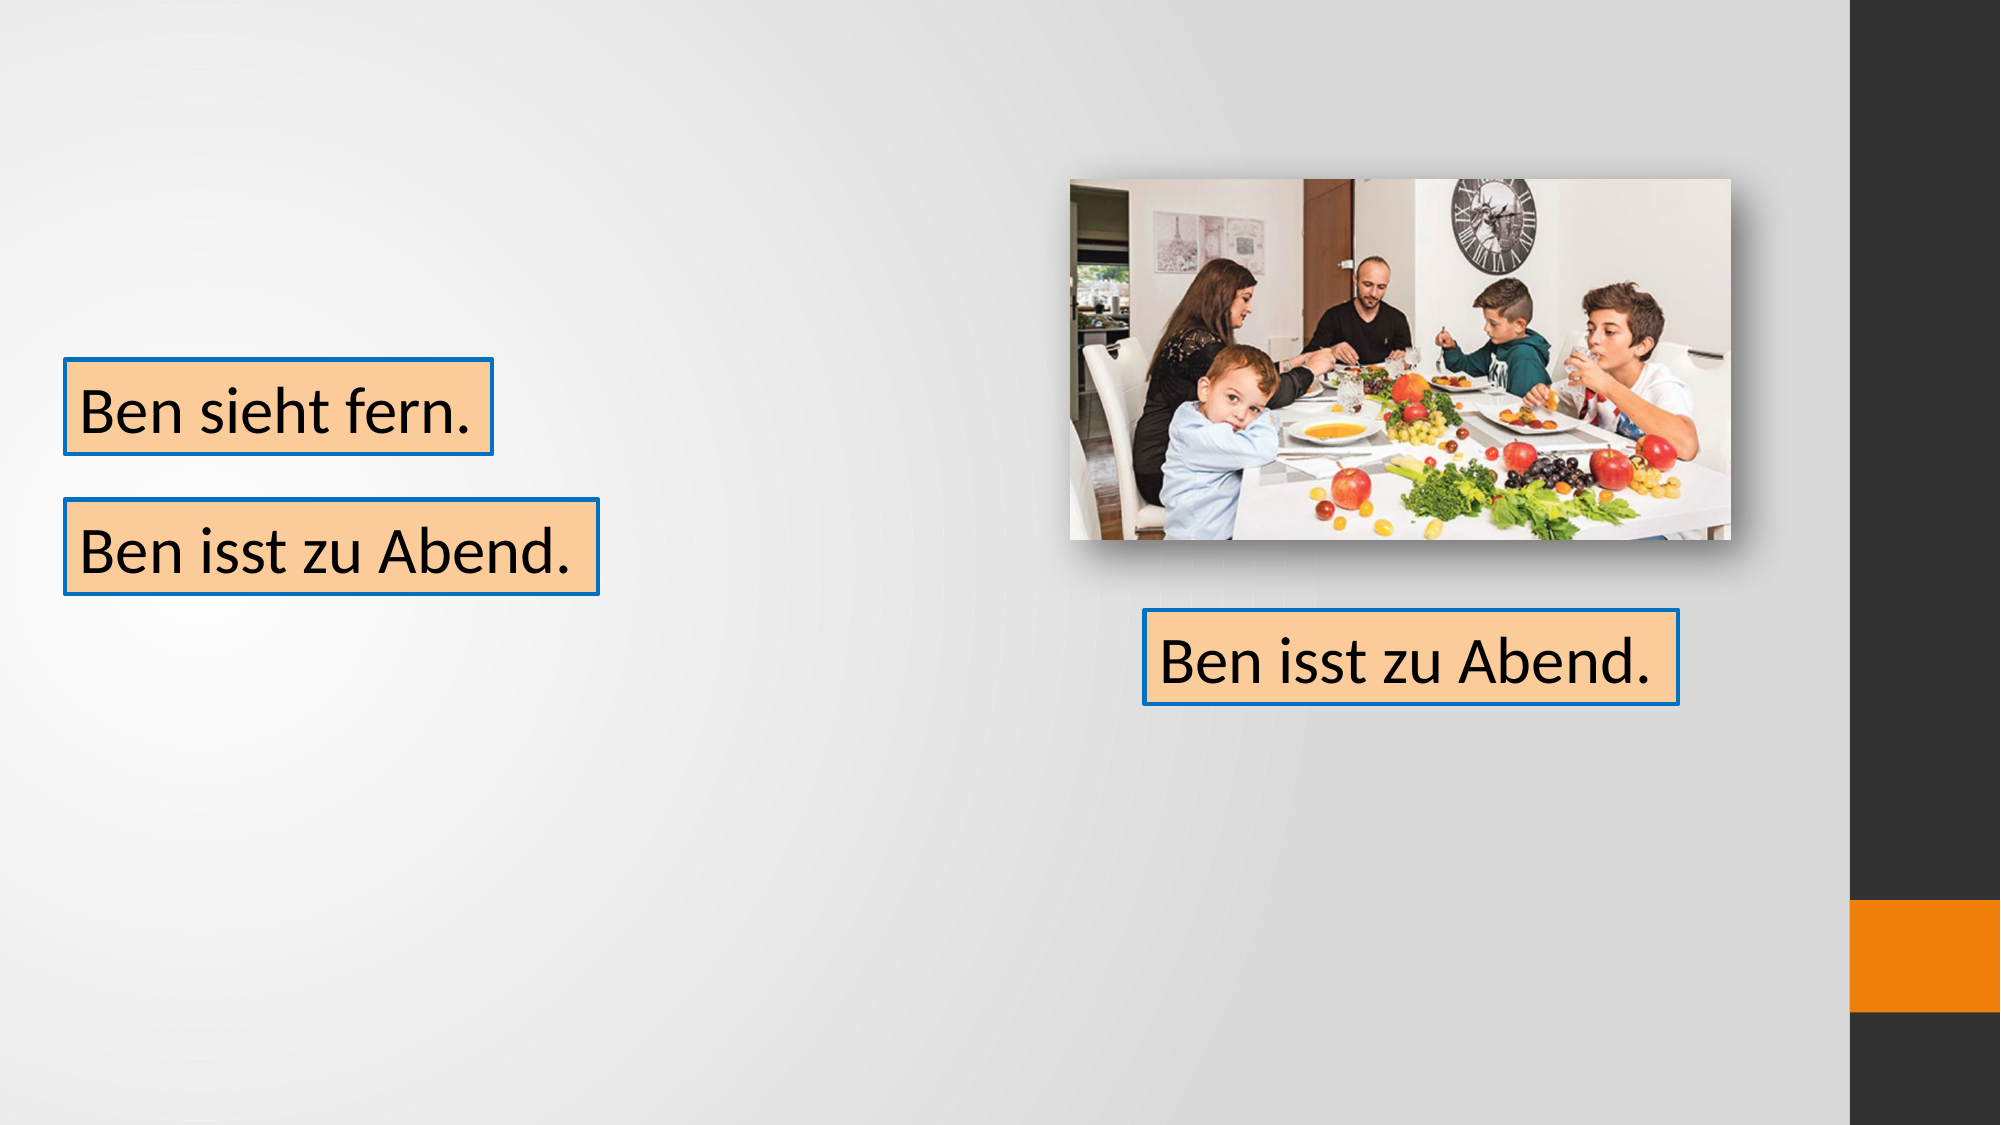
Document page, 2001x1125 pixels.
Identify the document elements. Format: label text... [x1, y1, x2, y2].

text_box Ben sieht fern. [64, 359, 493, 455]
picture [1070, 179, 1732, 540]
text_box Ben isst zu Abend. [64, 499, 599, 595]
text_box Ben isst zu Abend. [1144, 609, 1678, 705]
